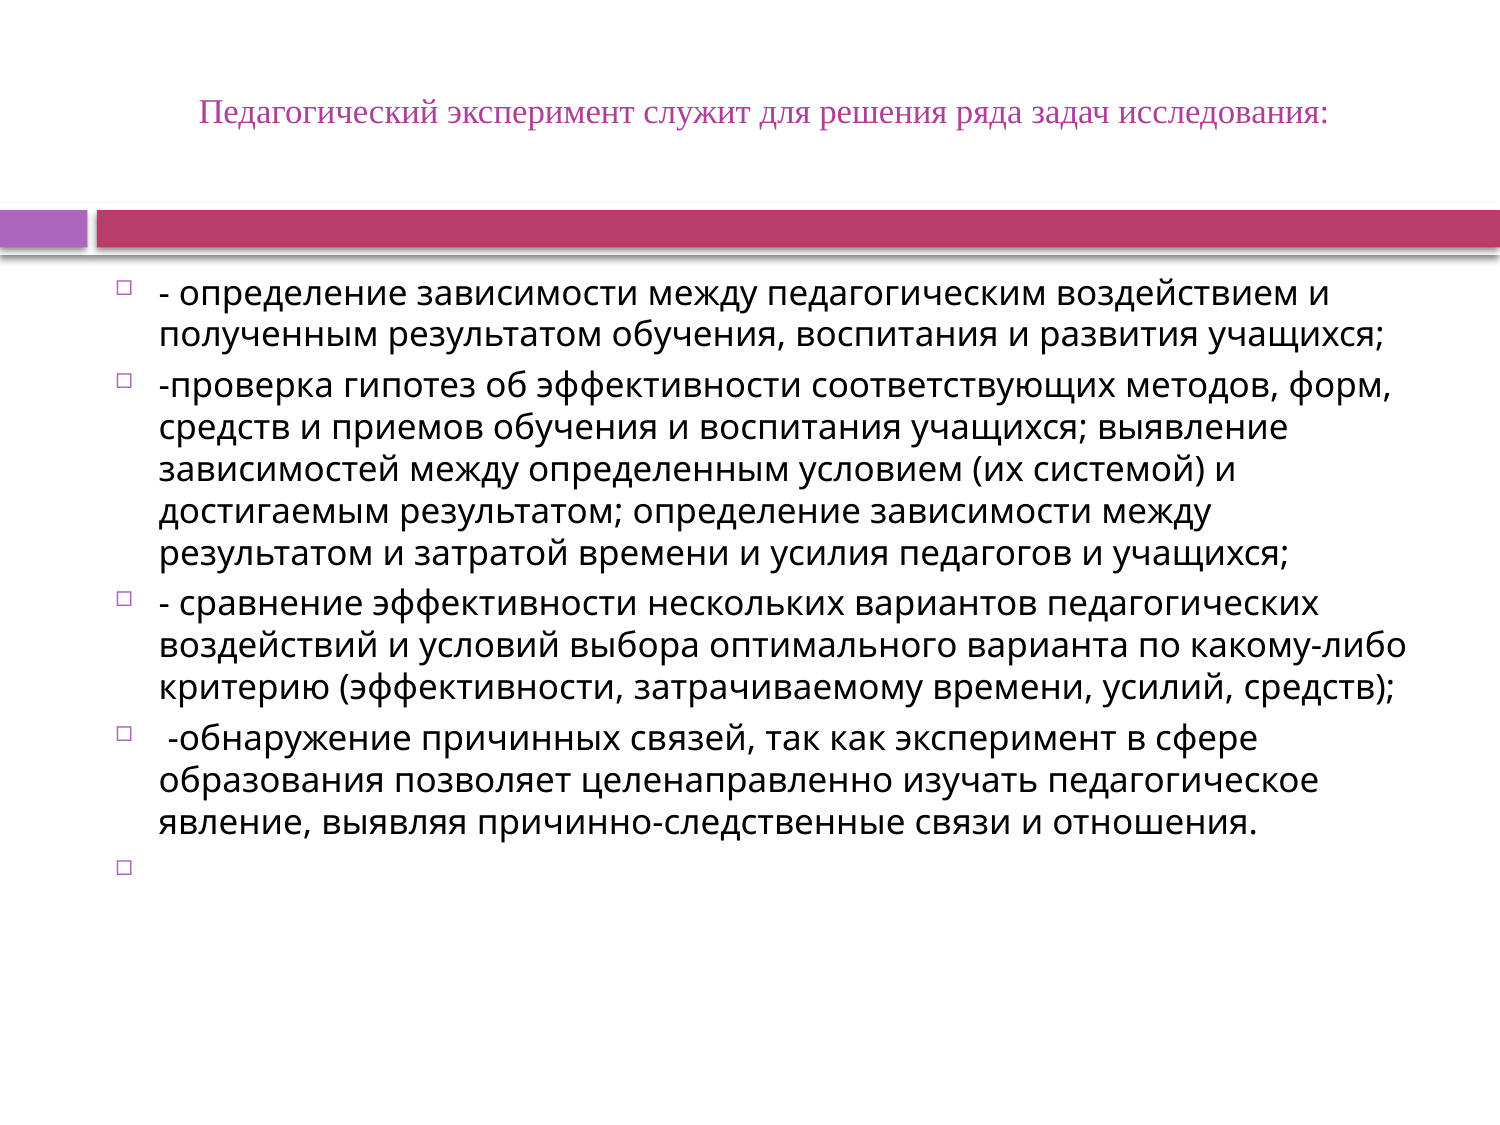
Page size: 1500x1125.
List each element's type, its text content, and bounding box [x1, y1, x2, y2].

title Педагогический эксперимент служит для решения ряда задач исследования: [100, 37, 1438, 200]
list - определение зависимости между педагогическим воздействием и полученным результатом обучения, воспитания и развития учащихся; -проверка гипотез об эффективности соответствующих методов, форм, средств и приемов обучения и воспитания учащихся; выявление зависимостей между определенным условием (их системой) и достигаемым результатом; определение зависимости между результатом и затратой времени и усилия педагогов и учащихся; - сравнение эффективности нескольких вариантов педагогических воздействий и условий выбора оптимального варианта по какому-либо критерию (эффективности, затрачиваемому времени, усилий, средств); -обнаружение причинных связей, так как эксперимент в сфере образования позволяет целенаправленно изучать педагогическое явление, выявляя причинно-следственные связи и отношения. [100, 262, 1438, 1000]
